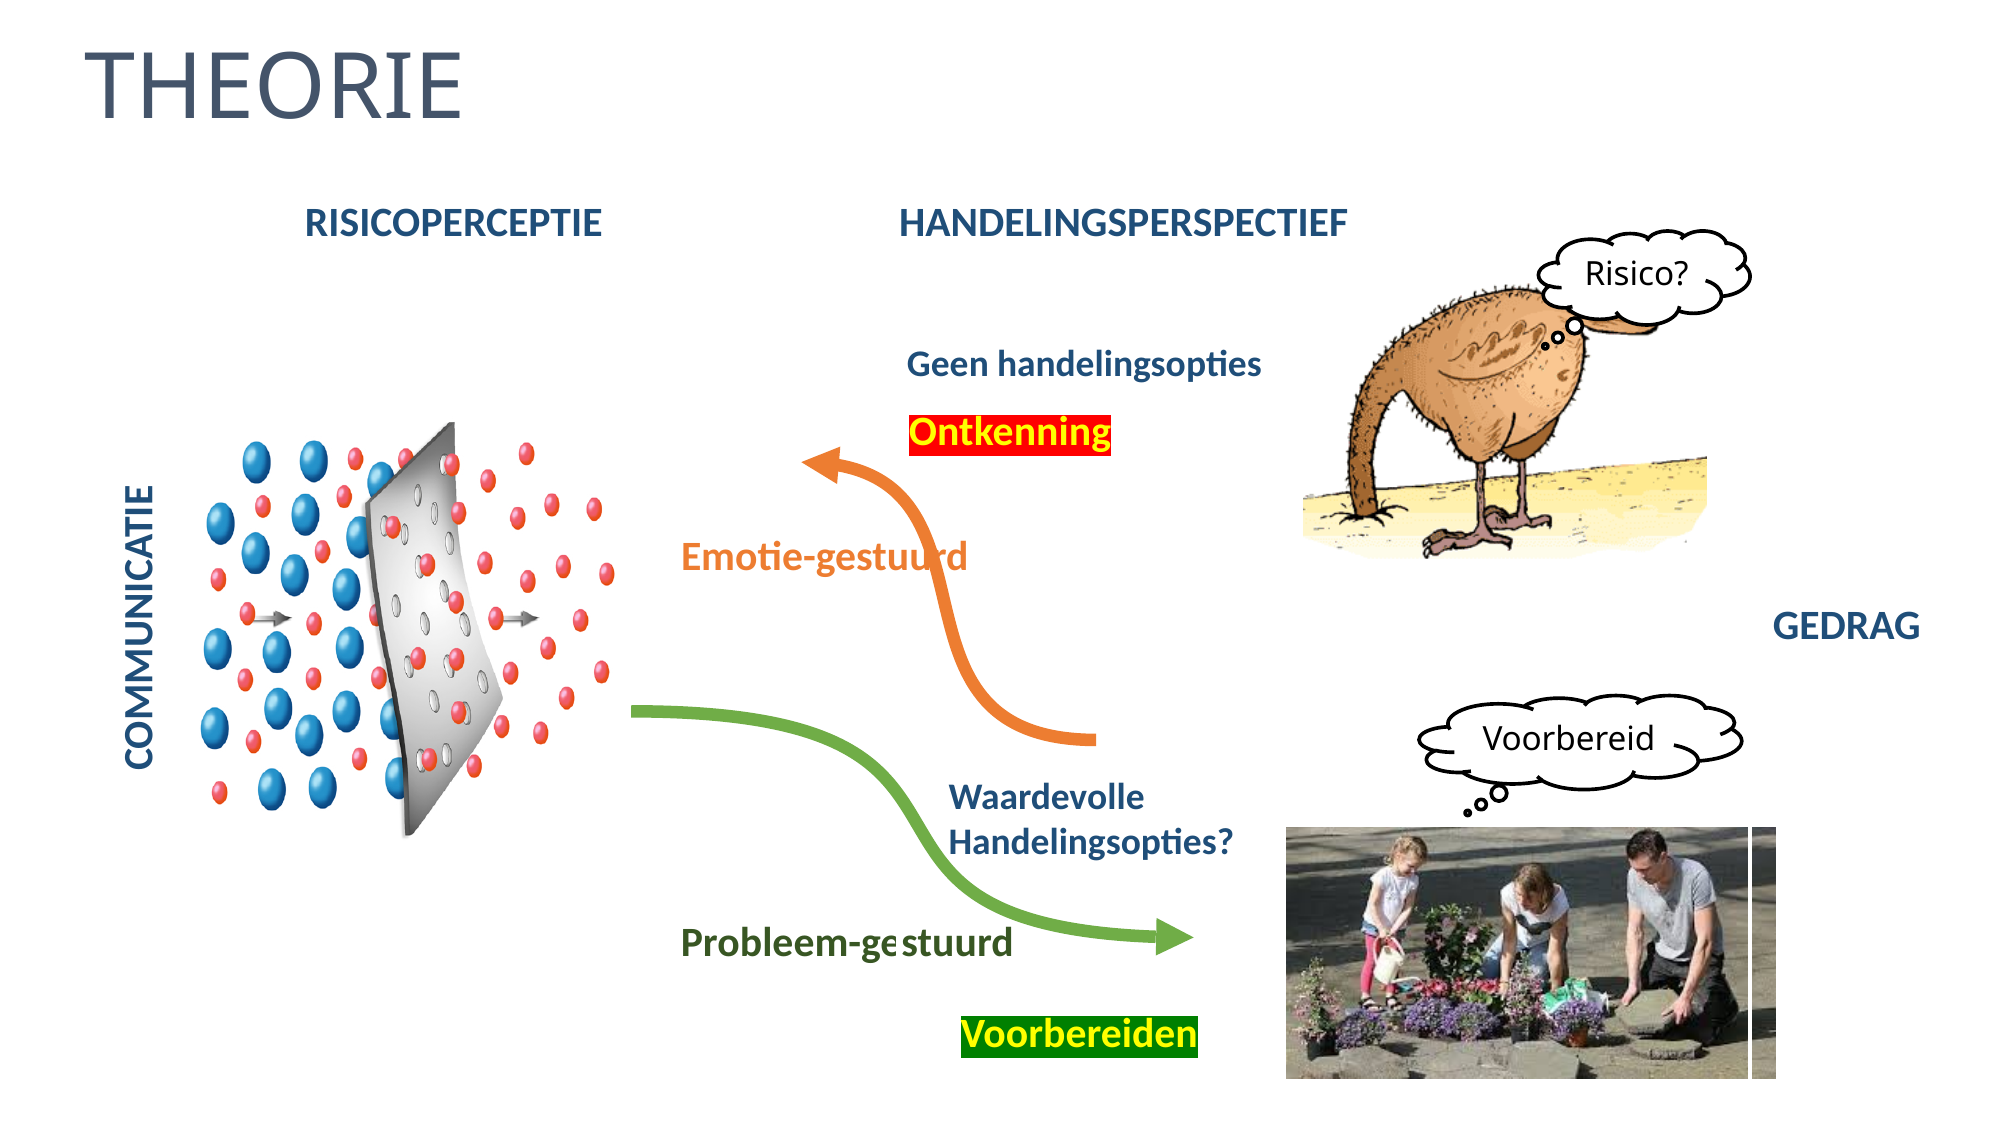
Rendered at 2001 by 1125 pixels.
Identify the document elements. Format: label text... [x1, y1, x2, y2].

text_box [634, 97, 1750, 740]
text_box GEDRAG [1750, 590, 2000, 656]
picture [186, 408, 626, 848]
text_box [631, 599, 1776, 1096]
text_box RISICOPERCEPTIE [216, 199, 634, 253]
title THEORIE [69, 0, 1795, 199]
text_box COMMUNICATIE [103, 354, 169, 902]
